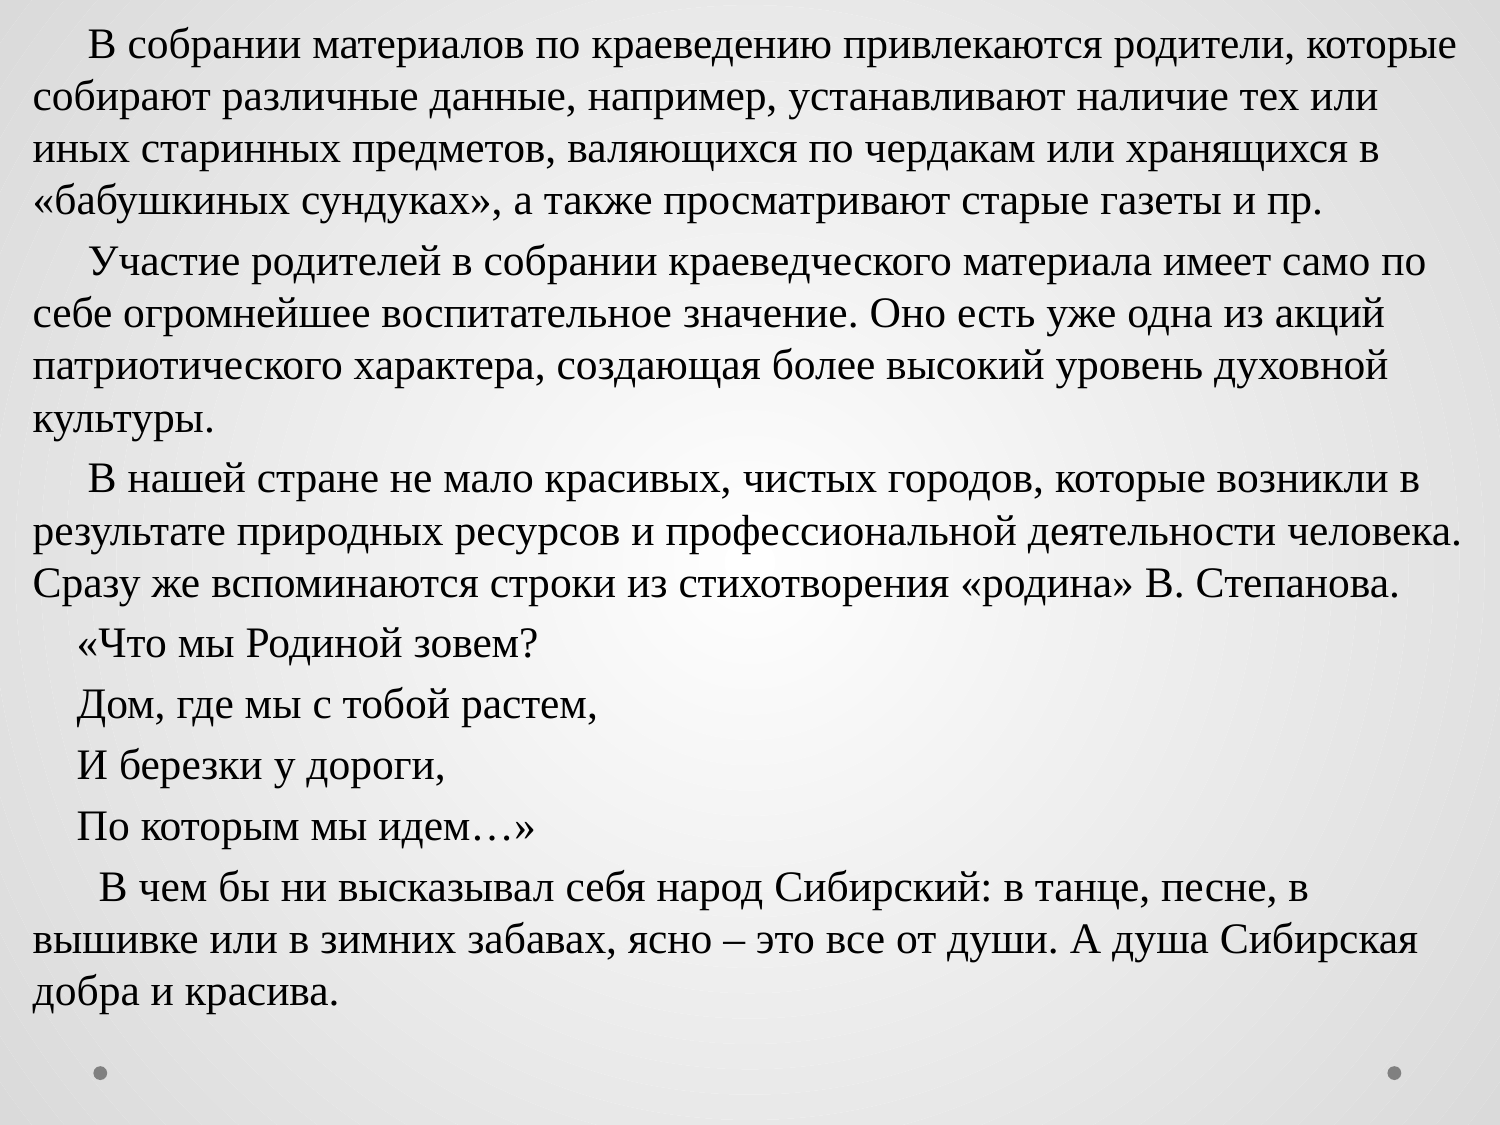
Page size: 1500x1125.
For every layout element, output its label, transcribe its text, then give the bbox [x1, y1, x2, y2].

list В собрании материалов по краеведению привлекаются родители, которые собирают различные данные, например, устанавливают наличие тех или иных старинных предметов, валяющихся по чердакам или хранящихся в «бабушкиных сундуках», а также просматривают старые газеты и пр. Участие родителей в собрании краеведческого материала имеет само по себе огромнейшее воспитательное значение. Оно есть уже одна из акций патриотического характера, создающая более высокий уровень духовной культуры. В нашей стране не мало красивых, чистых городов, которые возникли в результате природных ресурсов и профессиональной деятельности человека. Сразу же вспоминаются строки из стихотворения «родина» В. Степанова. «Что мы Родиной зовем? Дом, где мы с тобой растем, И березки у дороги, По которым мы идем…» В чем бы ни высказывал себя народ Сибирский: в танце, песне, в вышивке или в зимних забавах, ясно – это все от души. А душа Сибирская добра и красива. [17, 7, 1483, 1118]
